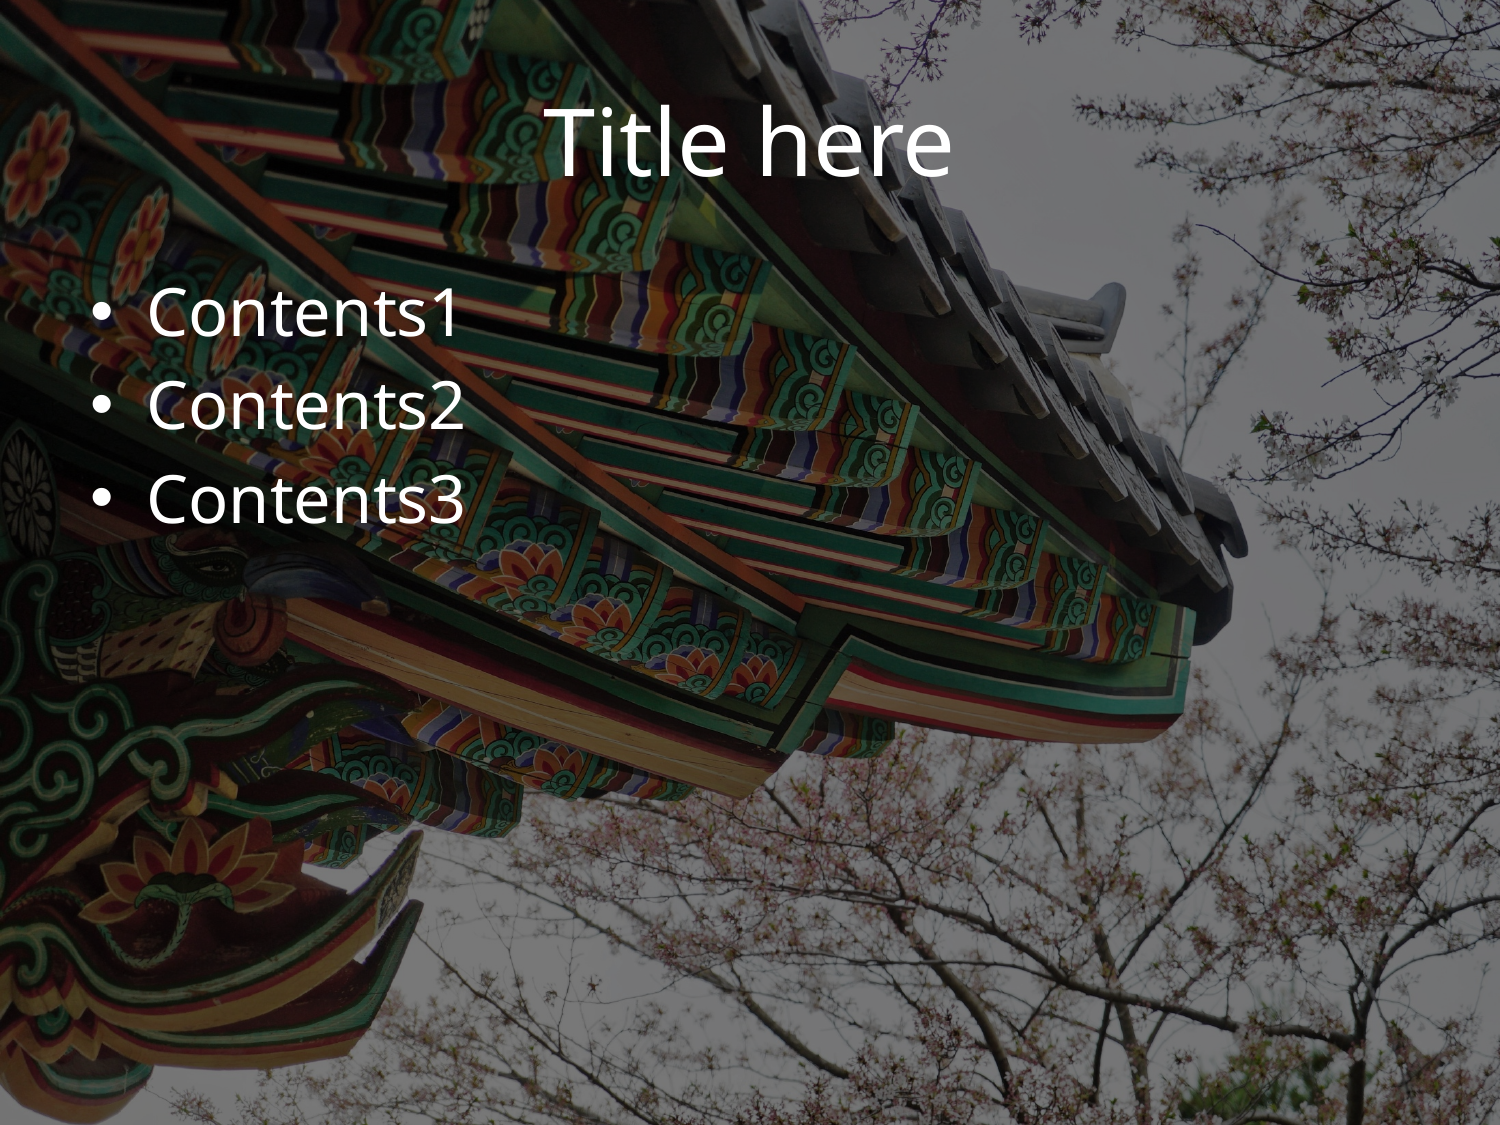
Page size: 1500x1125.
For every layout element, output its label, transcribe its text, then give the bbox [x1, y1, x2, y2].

title Title here [75, 45, 1425, 233]
text_box [0, 0, 1500, 1125]
list Contents1 Contents2 Contents3 [75, 262, 1425, 1005]
